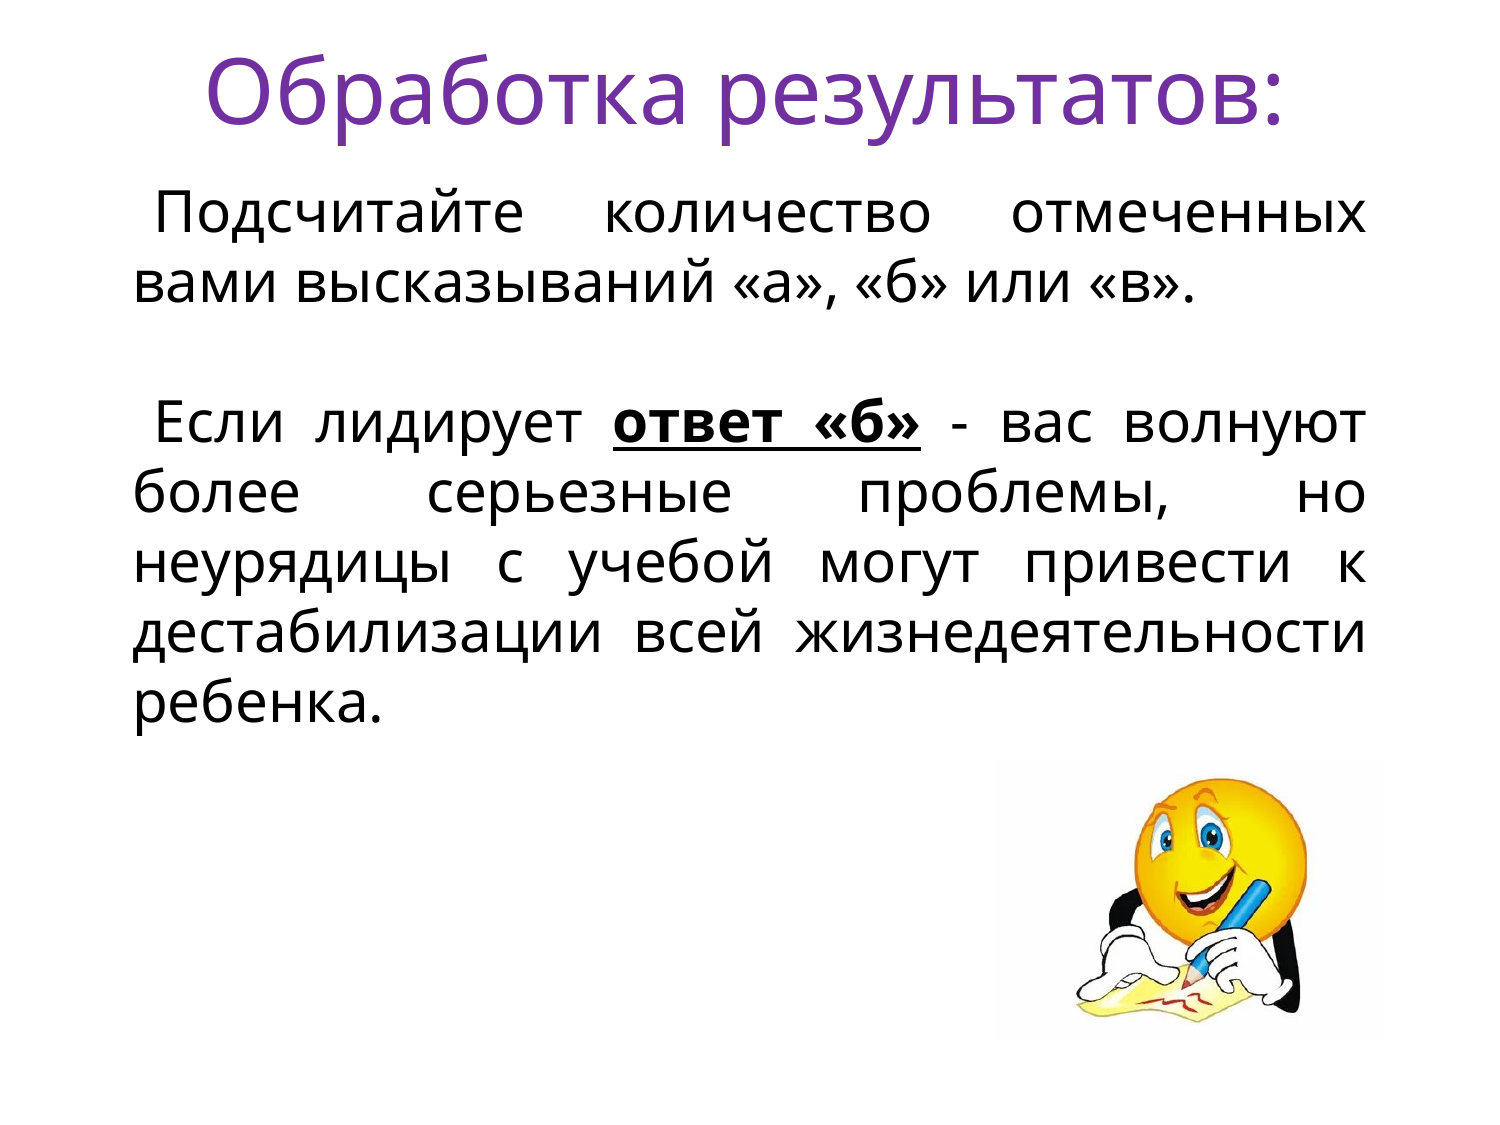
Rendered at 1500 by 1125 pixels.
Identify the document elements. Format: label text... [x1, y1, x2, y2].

picture [995, 761, 1386, 1040]
text_box Подсчитайте количество отмеченных вами высказываний «а», «б» или «в». Если лидирует ответ «б» - вас волнуют более серьезные проблемы, но неурядицы с учебой могут привести к дестабилизации всей жизнедеятельности ребенка. [117, 166, 1383, 742]
title Обработка результатов: [70, 0, 1421, 177]
